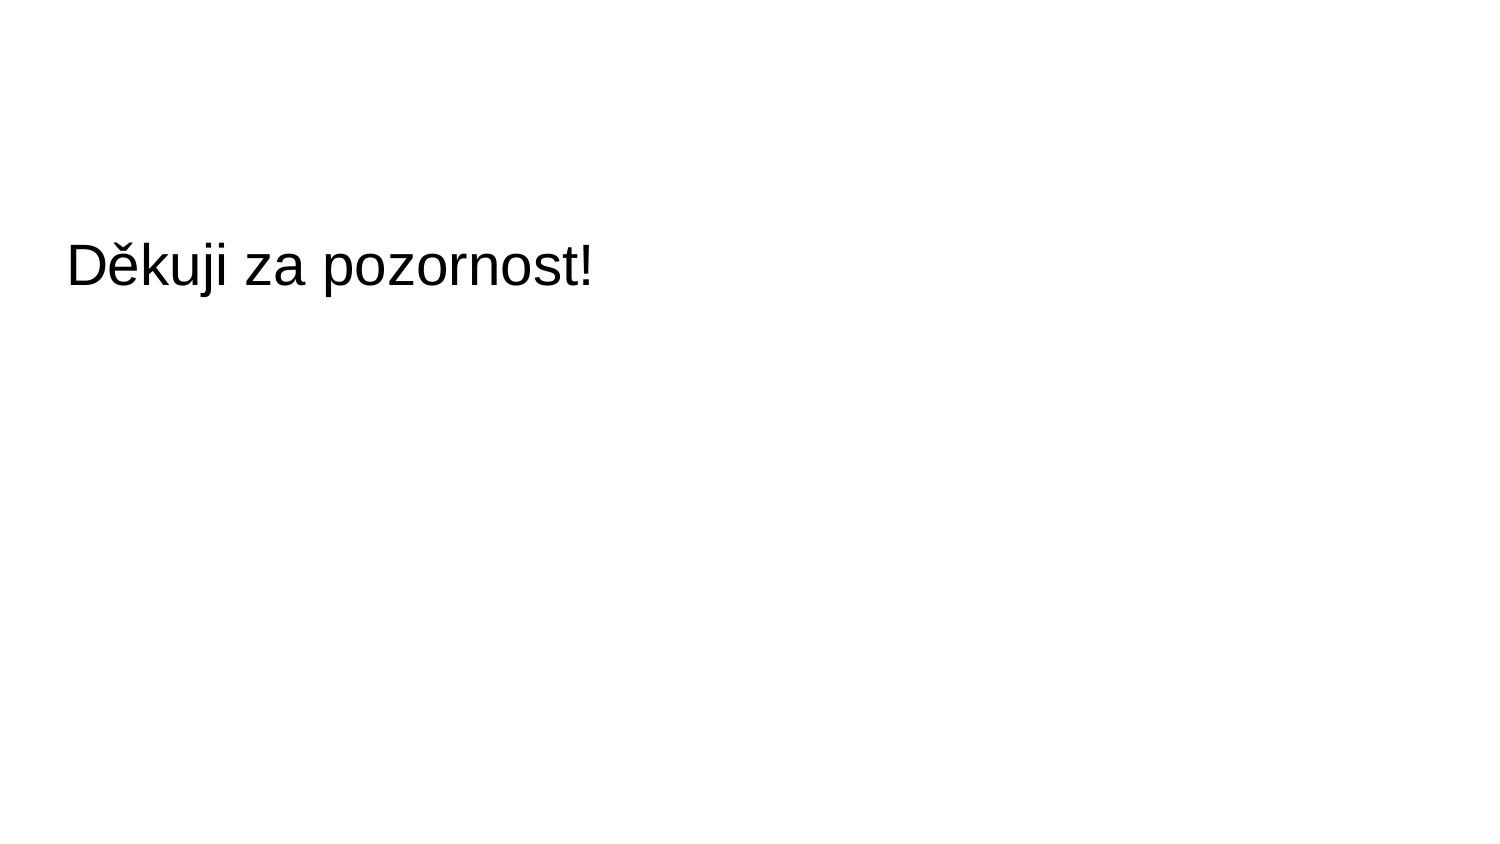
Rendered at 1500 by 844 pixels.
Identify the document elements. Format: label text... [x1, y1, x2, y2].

title Děkuji za pozornost! [51, 218, 1449, 402]
